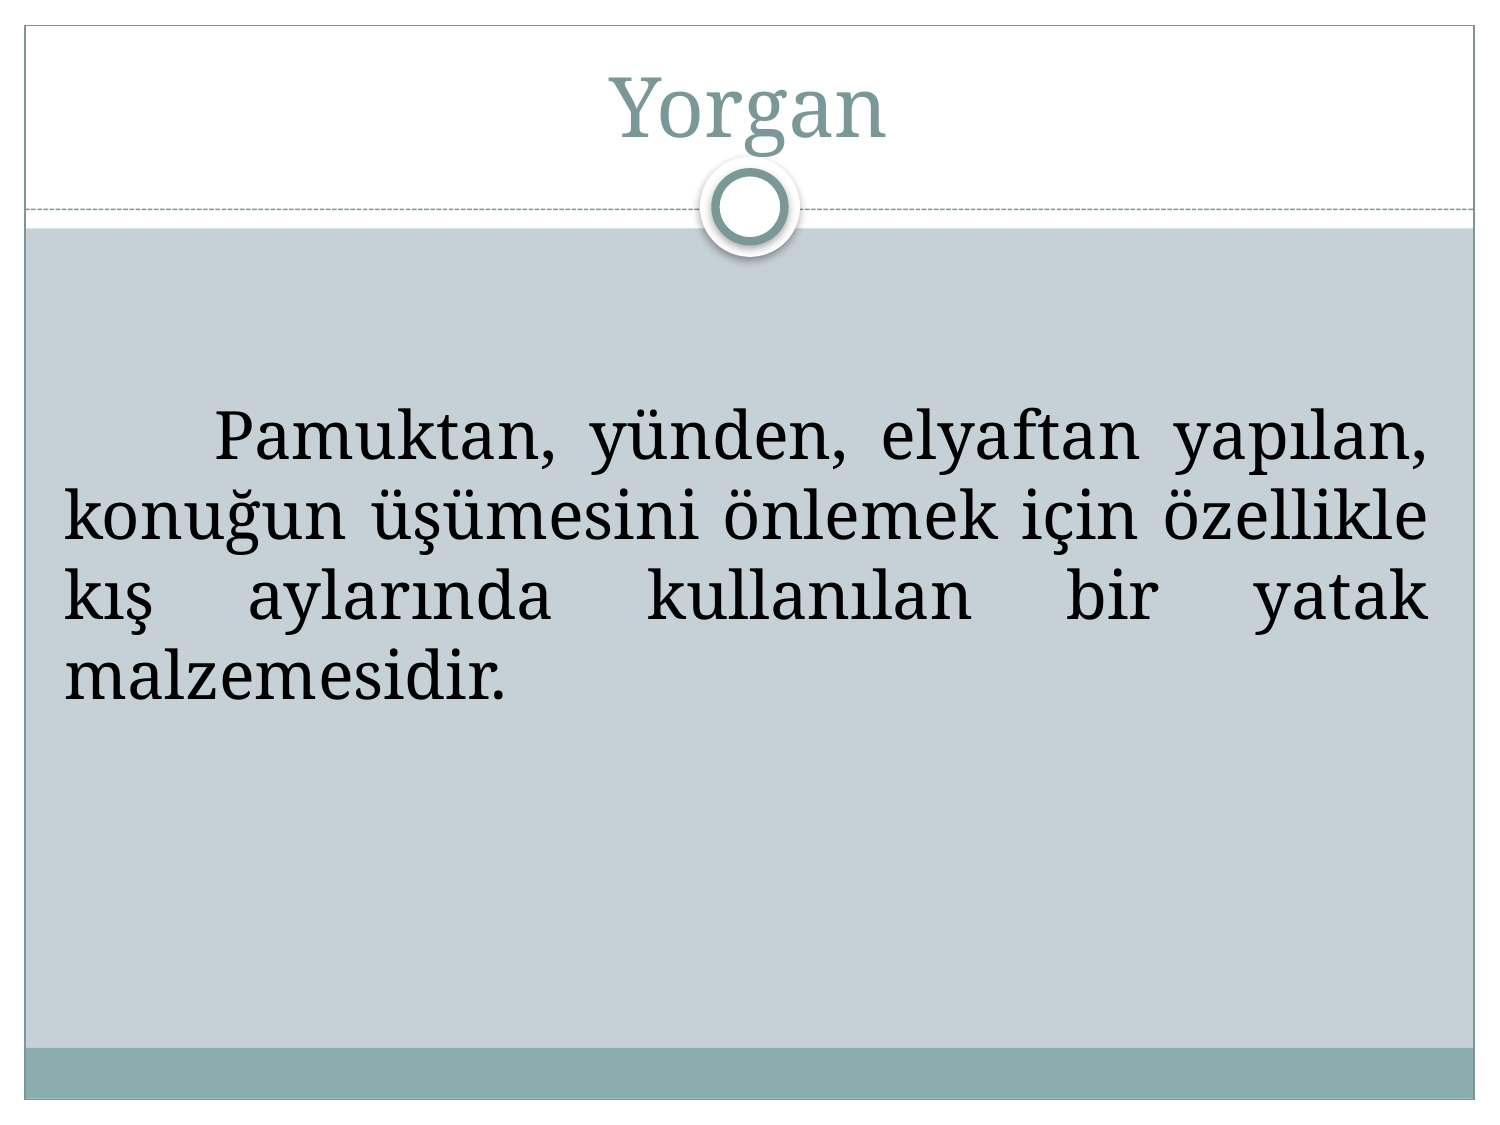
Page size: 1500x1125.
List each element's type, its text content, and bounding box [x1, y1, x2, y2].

title Yorgan [49, 37, 1450, 162]
list Pamuktan, yünden, elyaftan yapılan, konuğun üşümesini önlemek için özellikle kış aylarında kullanılan bir yatak malzemesidir. [49, 385, 1445, 1001]
